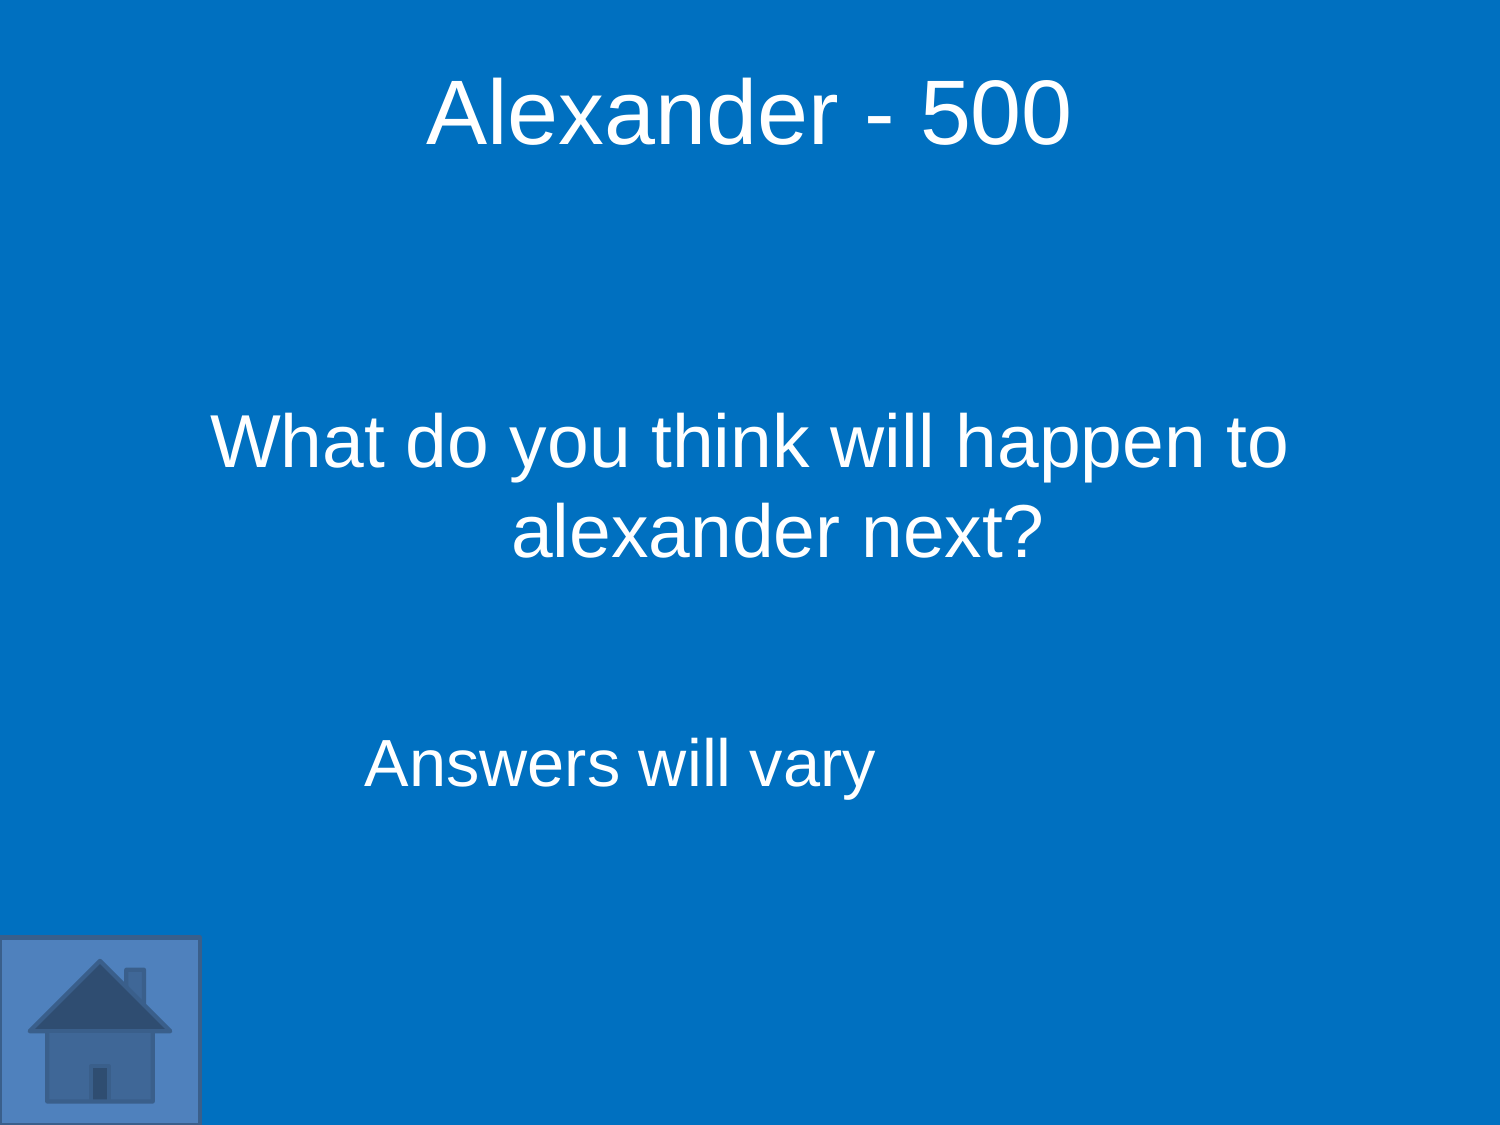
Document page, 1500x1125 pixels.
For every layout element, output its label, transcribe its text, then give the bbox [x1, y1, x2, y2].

text_box What do you think will happen to alexander next? [74, 249, 1425, 613]
text_box [0, 935, 202, 1125]
text_box Alexander - 500 [74, 45, 1425, 233]
text_box Answers will vary [350, 712, 1225, 808]
